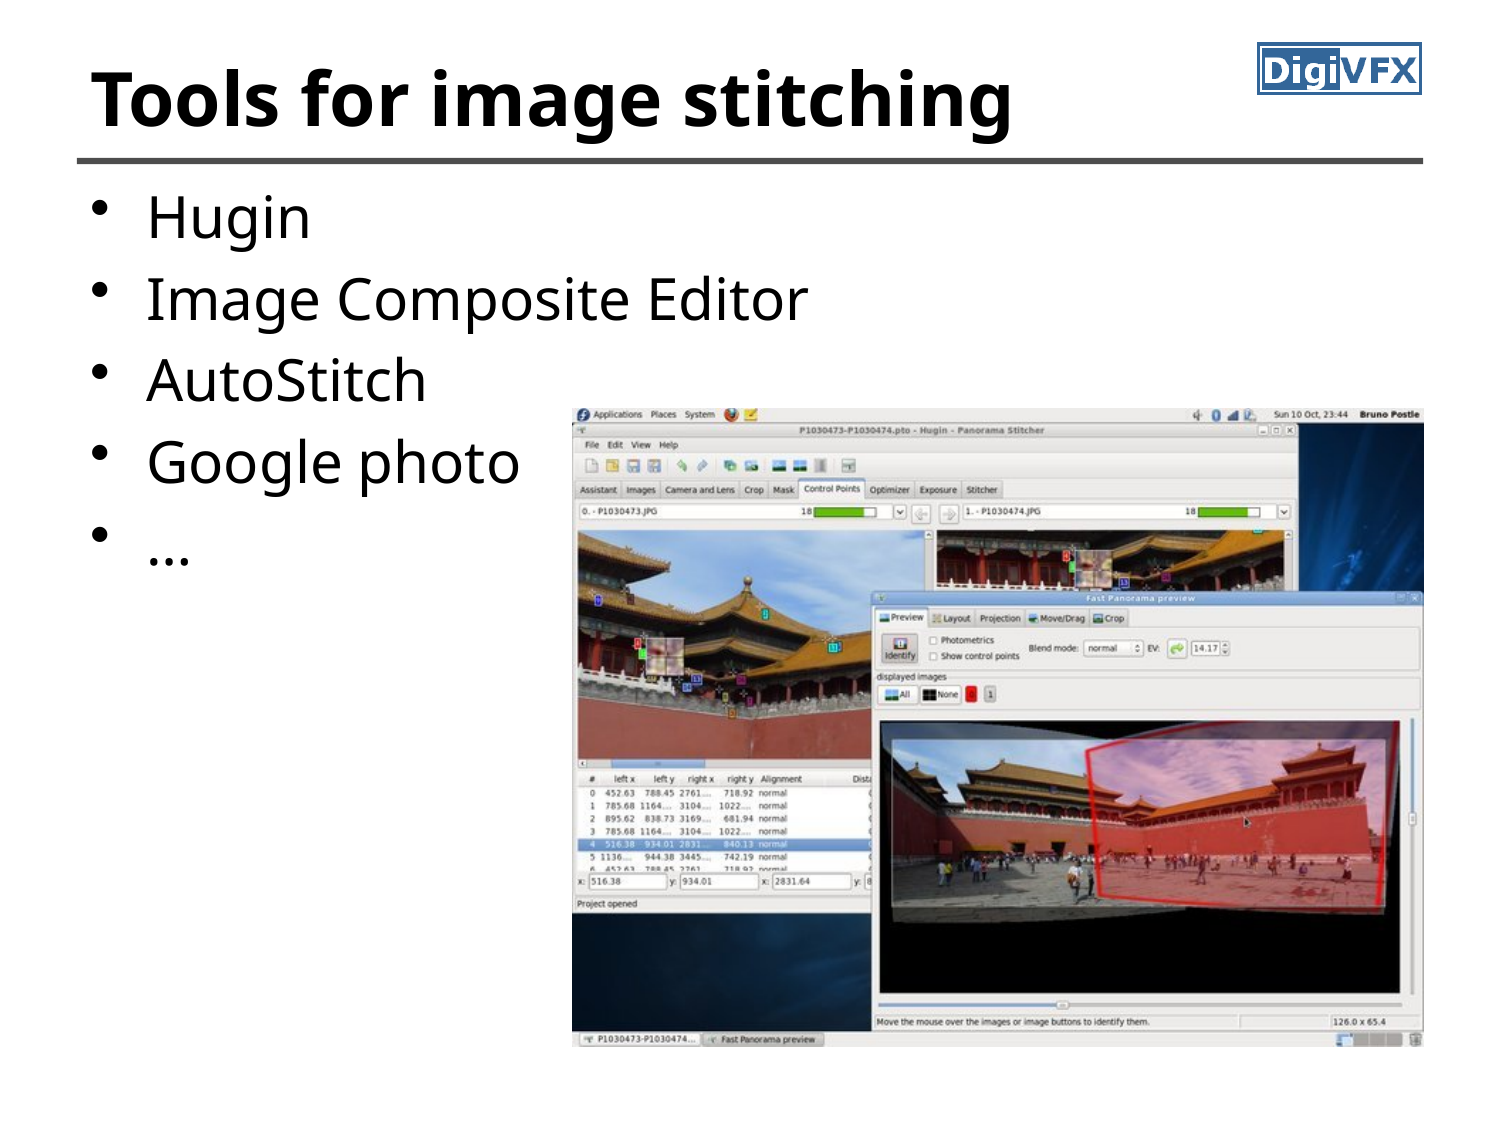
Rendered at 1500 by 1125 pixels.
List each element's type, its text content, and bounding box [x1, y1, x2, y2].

title Tools for image stitching [75, 45, 1425, 149]
list Hugin Image Composite Editor AutoStitch Google photo … [75, 172, 1425, 1071]
picture [572, 408, 1424, 1048]
